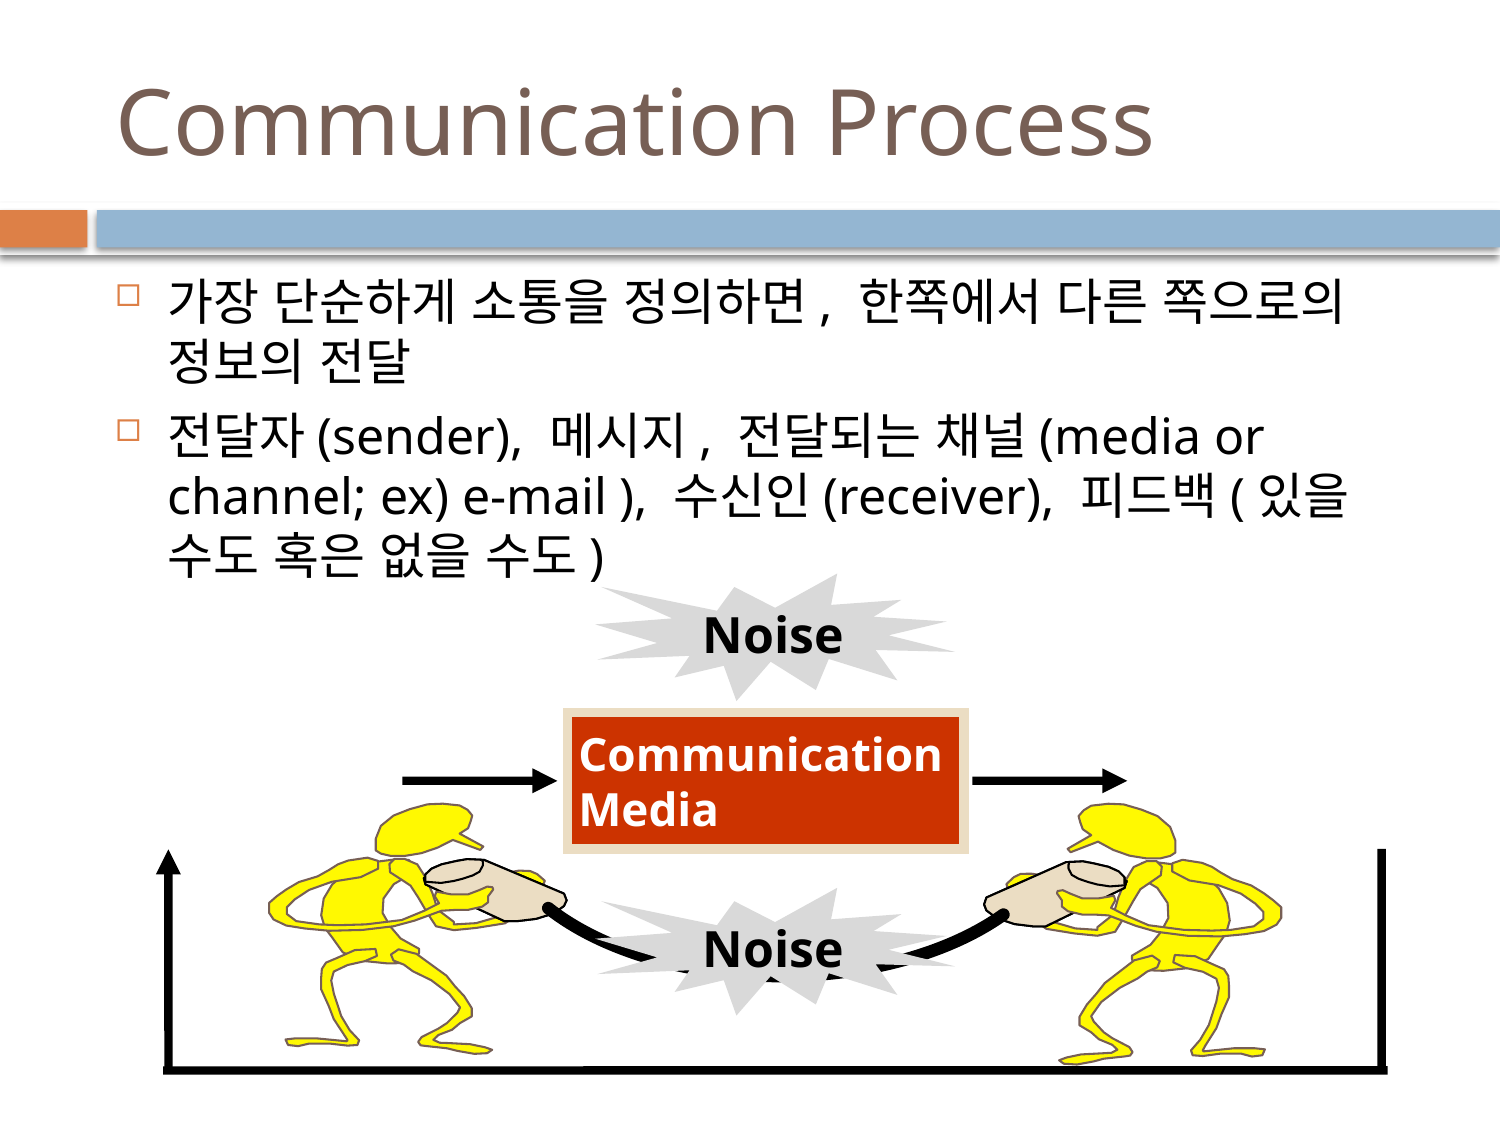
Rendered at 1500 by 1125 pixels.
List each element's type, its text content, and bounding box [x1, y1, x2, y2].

list 가장 단순하게 소통을 정의하면, 한쪽에서 다른 쪽으로의 정보의 전달 전달자(sender), 메시지, 전달되는 채널(media or channel; ex) e-mail ), 수신인(receiver), 피드백(있을 수도 혹은 없을 수도) [100, 262, 1438, 1000]
title Communication Process [100, 37, 1438, 200]
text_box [162, 573, 1389, 1071]
